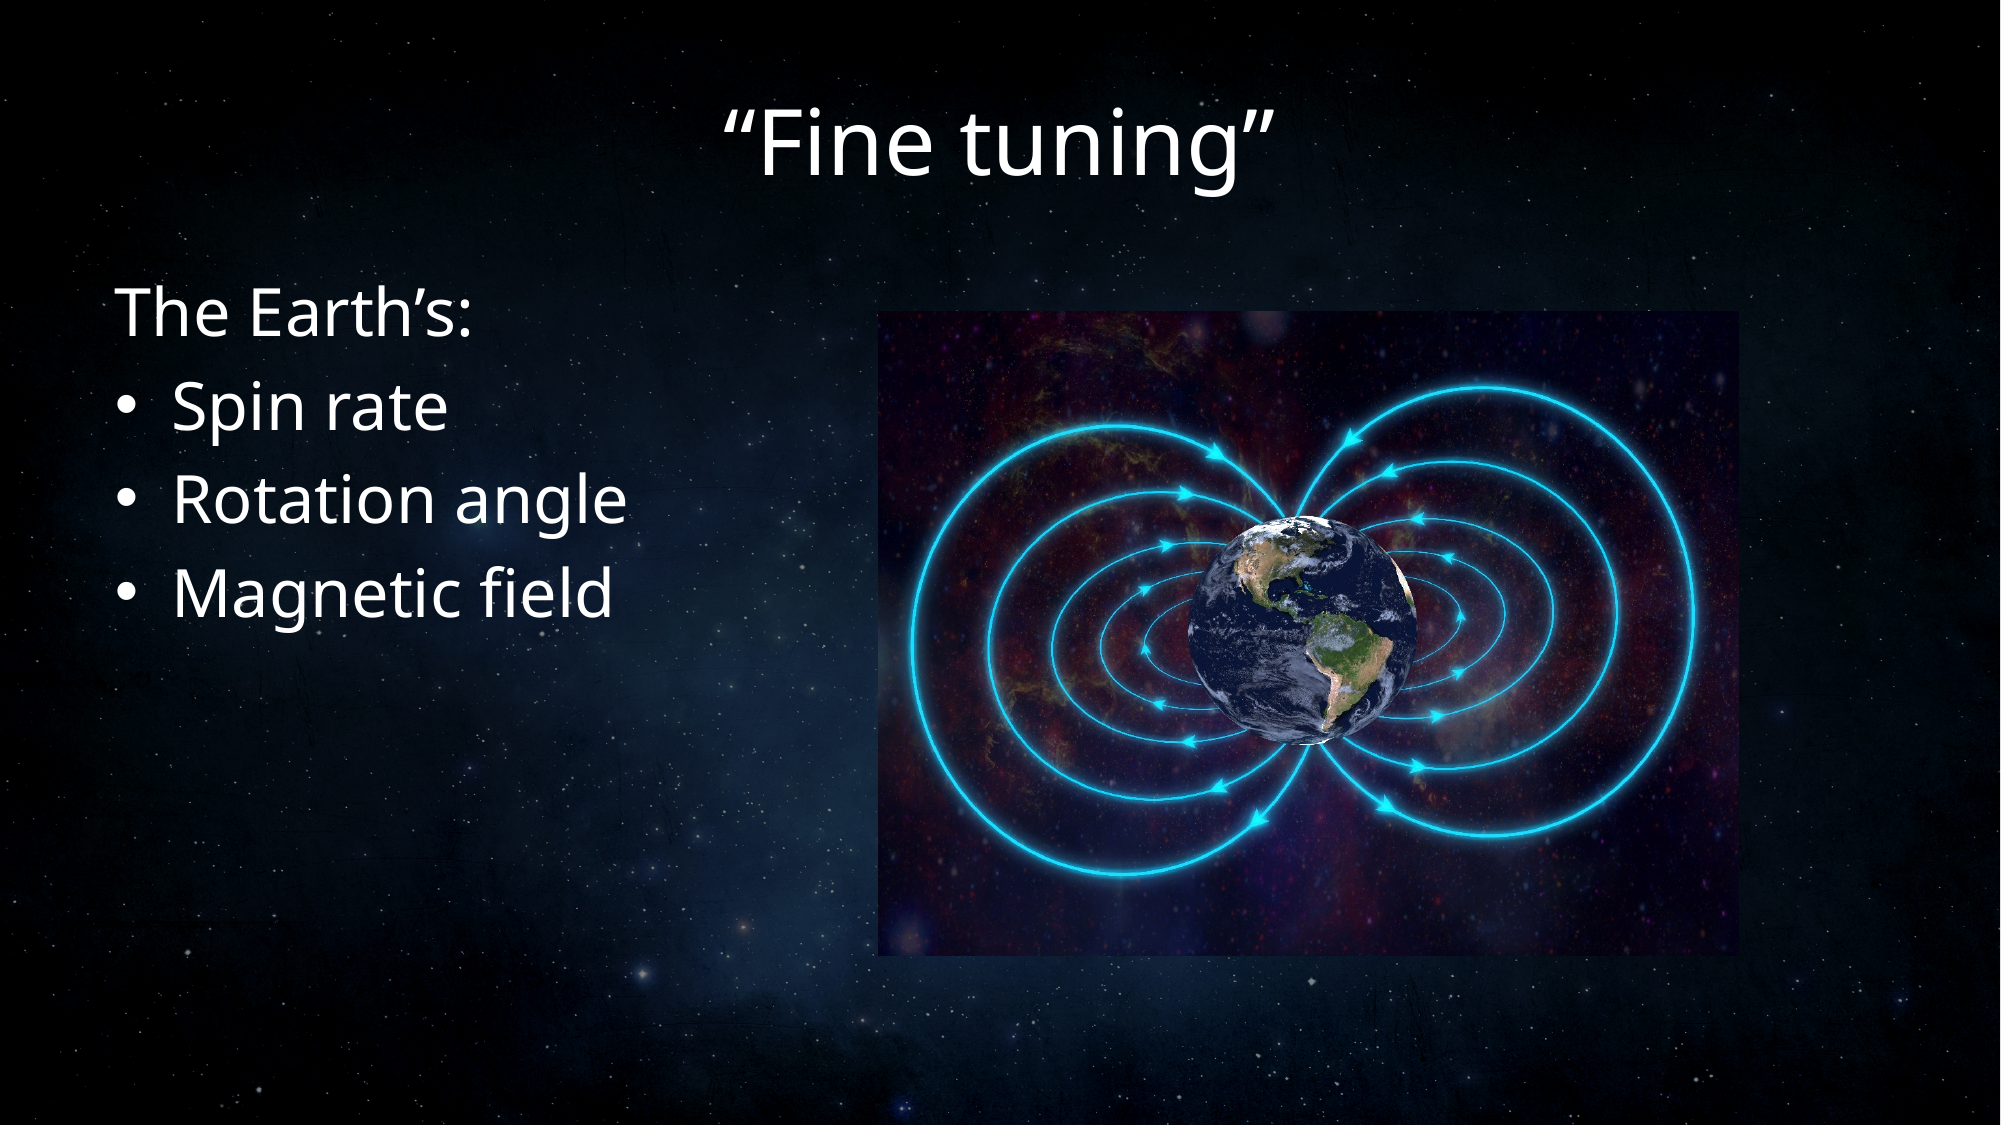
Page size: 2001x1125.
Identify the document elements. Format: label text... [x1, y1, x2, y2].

title “Fine tuning” [99, 45, 1900, 233]
list The Earth’s: Spin rate Rotation angle Magnetic field [99, 262, 1900, 1005]
picture [0, 0, 2001, 1125]
